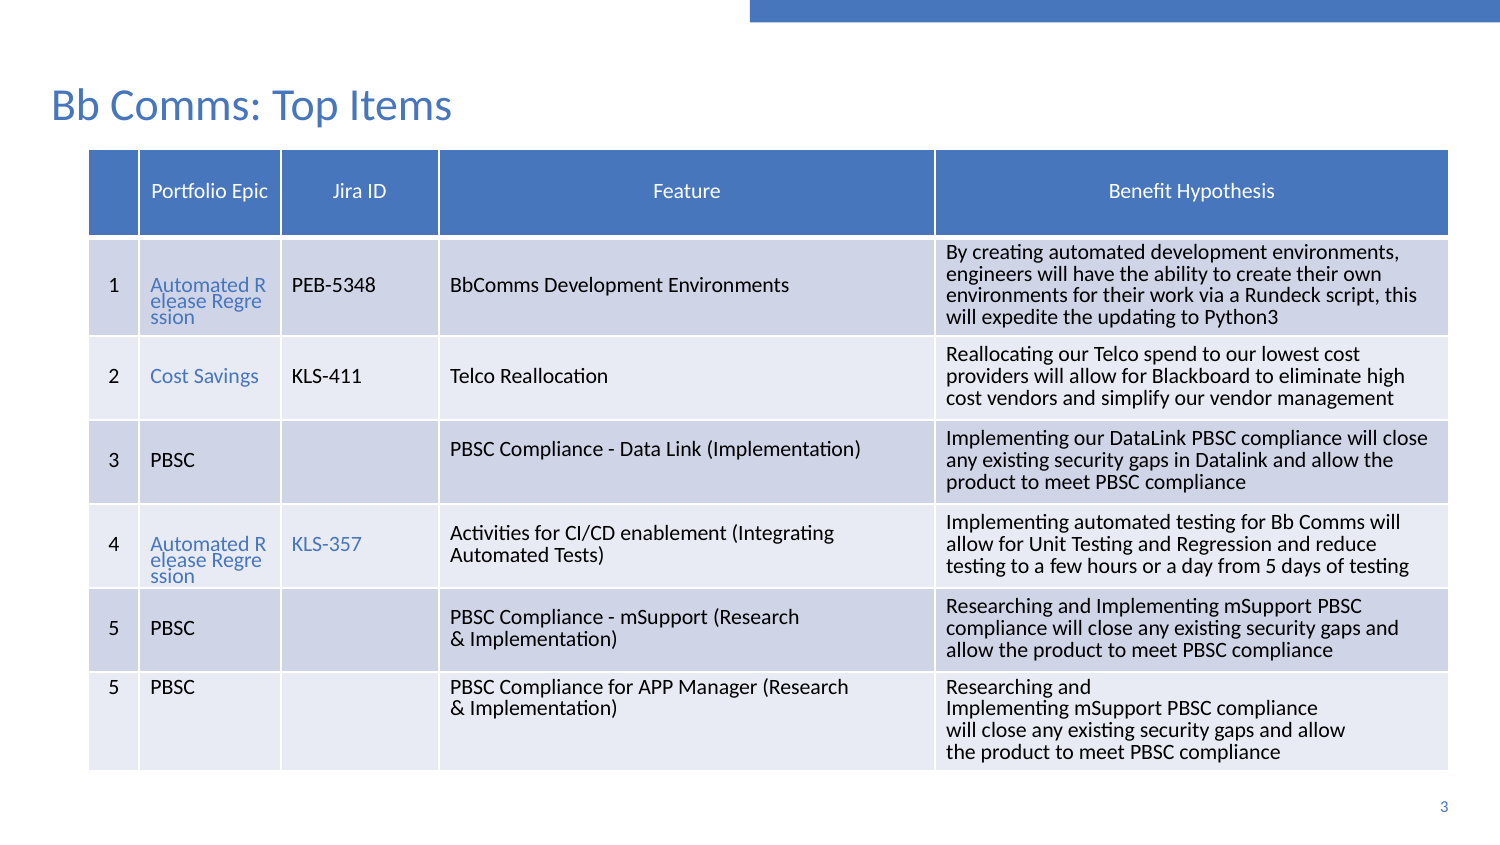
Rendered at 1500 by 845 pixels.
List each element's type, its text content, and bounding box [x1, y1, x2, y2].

title Bb Comms: Top Items [51, 35, 1449, 130]
table_cell Automated Release Regression [140, 240, 280, 335]
table_cell 5 [89, 673, 138, 770]
table_cell PBSC [140, 589, 280, 671]
table_cell Automated Release Regression [140, 505, 280, 587]
table_cell PBSC [140, 421, 280, 503]
table_cell KLS-357 [282, 505, 438, 587]
table_cell 5 [89, 589, 138, 671]
table_cell PBSC [140, 673, 280, 770]
table_header Feature [440, 150, 934, 235]
table_header Jira ID [282, 150, 438, 235]
table_cell Reallocating our Telco spend to our lowest cost providers will allow for Blackboard to eliminate high cost vendors and simplify our vendor management [936, 337, 1448, 419]
table_cell Implementing our DataLink PBSC compliance will close any existing security gaps in Datalink and allow the product to meet PBSC compliance [936, 421, 1448, 503]
table_header Benefit Hypothesis [936, 150, 1448, 235]
table_cell 4 [89, 505, 138, 587]
table_cell Telco Reallocation [440, 337, 934, 419]
table_cell [282, 673, 438, 770]
table_cell [282, 421, 438, 503]
table_header Portfolio Epic [140, 150, 280, 235]
table_cell [282, 589, 438, 671]
table_cell By creating automated development environments, engineers will have the ability to create their own environments for their work via a Rundeck script, this will expedite the updating to Python3 [936, 240, 1448, 335]
table_cell Cost Savings [140, 337, 280, 419]
table_cell Researching and Implementing mSupport PBSC compliance will close any existing security gaps and allow the product to meet PBSC compliance [936, 589, 1448, 671]
table_cell Implementing automated testing for Bb Comms will allow for Unit Testing and Regression and reduce testing to a few hours or a day from 5 days of testing [936, 505, 1448, 587]
table_cell 1 [89, 240, 138, 335]
table_cell Activities for CI/CD enablement (Integrating Automated Tests) [440, 505, 934, 587]
table_cell PBSC Compliance - Data Link (Implementation) [440, 421, 934, 503]
table_cell PBSC Compliance for APP Manager (Research & Implementation) [440, 673, 934, 770]
table_cell PEB-5348 [282, 240, 438, 335]
table_cell 2 [89, 337, 138, 419]
table_cell BbComms Development Environments [440, 240, 934, 335]
table_cell KLS-411 [282, 337, 438, 419]
table_cell PBSC Compliance - mSupport (Research & Implementation) [440, 589, 934, 671]
table_header [89, 150, 138, 235]
table_cell Researching and Implementing mSupport PBSC compliance will close any existing security gaps and allow the product to meet PBSC compliance [936, 673, 1448, 770]
table_cell 3 [89, 421, 138, 503]
